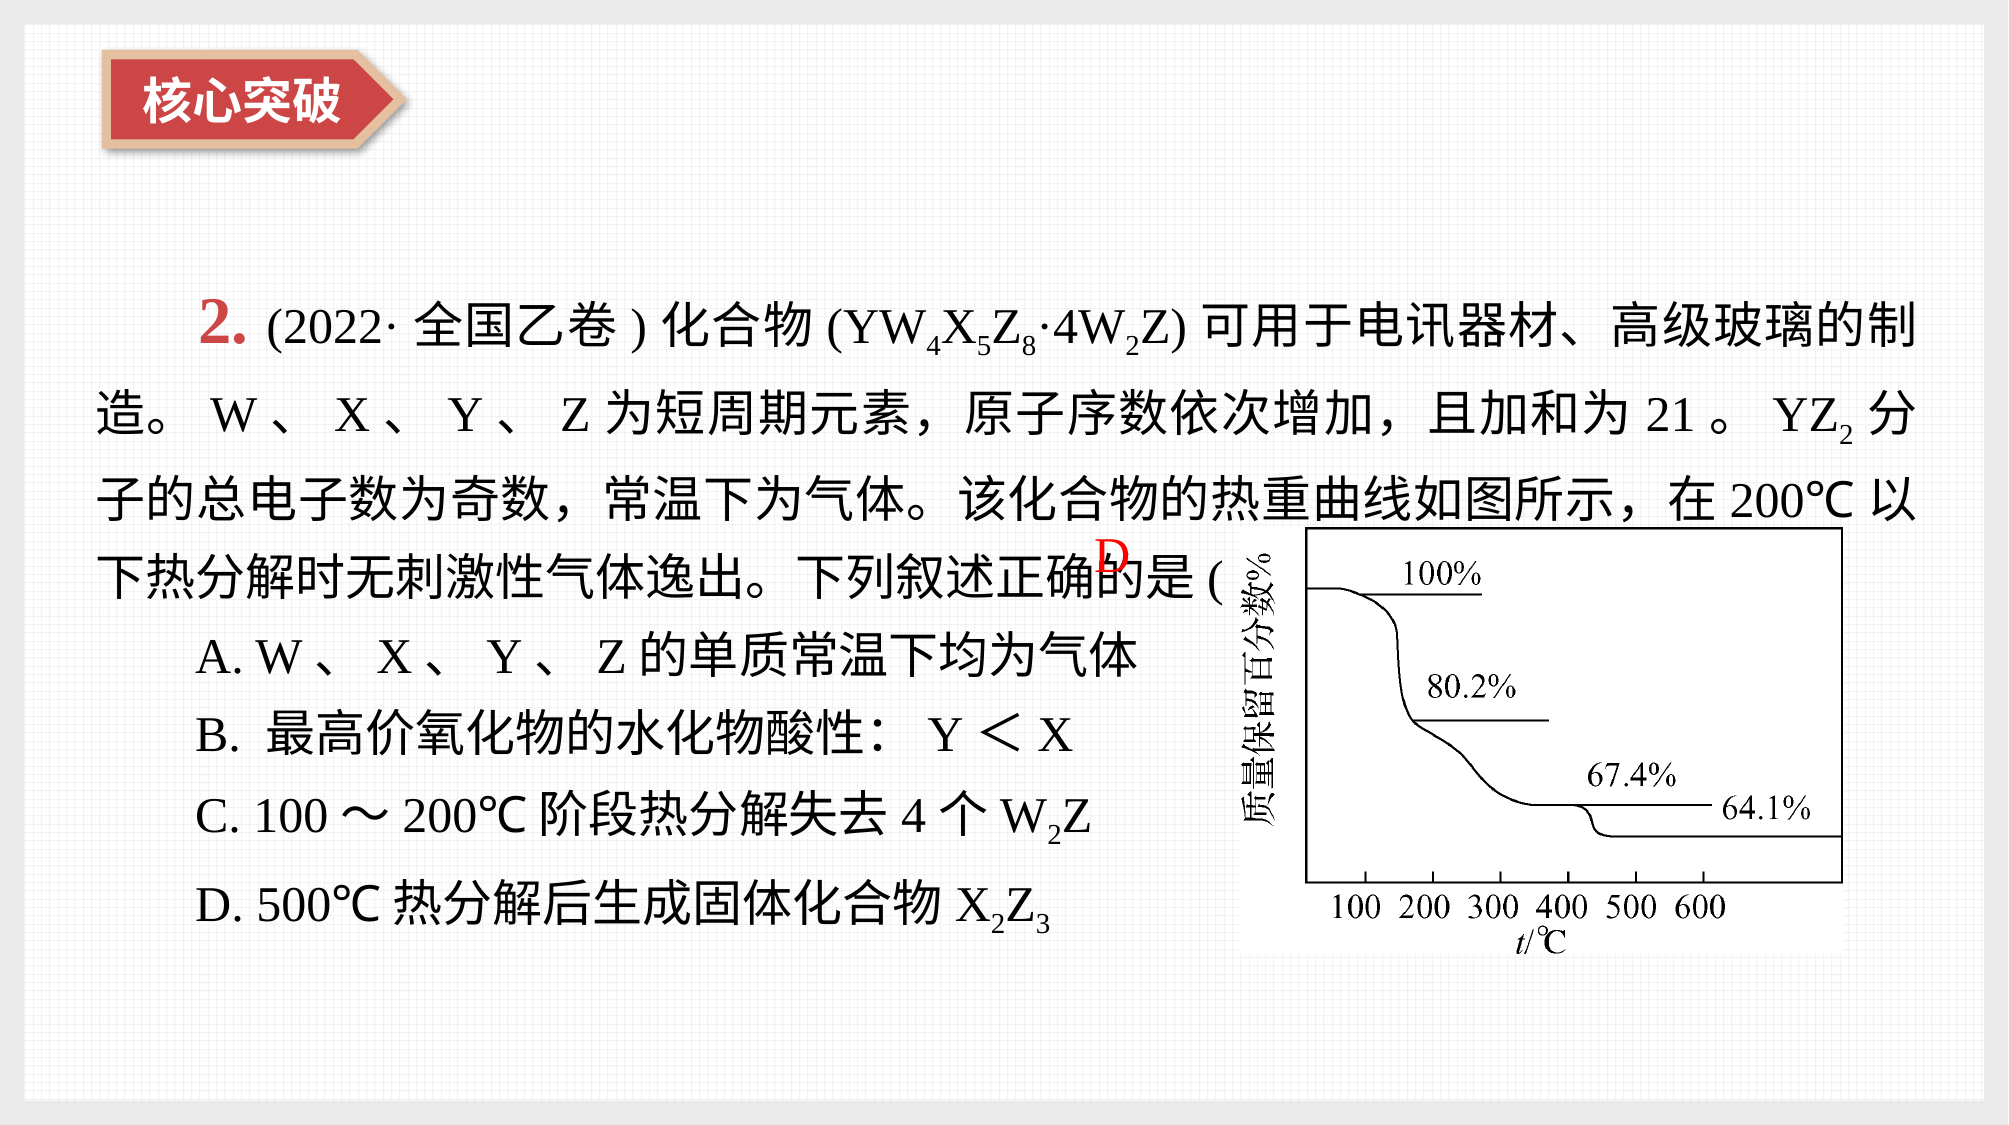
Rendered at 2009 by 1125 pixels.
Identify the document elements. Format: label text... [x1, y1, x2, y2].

picture [24, 24, 1984, 1100]
text_box D [1079, 515, 1146, 590]
list 2. (2022·全国乙卷)化合物(YW4X5Z8·4W2Z)可用于电讯器材、高级玻璃的制造。W、X、Y、Z为短周期元素，原子序数依次增加，且加和为21。YZ2分子的总电子数为奇数，常温下为气体。该化合物的热重曲线如图所示，在200℃以下热分解时无刺激性气体逸出。下列叙述正确的是( ) A. W、X、Y、Z的单质常温下均为气体 B. 最高价氧化物的水化物酸性：Y＜X C. 100～200℃阶段热分解失去4个W2Z D. 500℃热分解后生成固体化合物X2Z3 [80, 243, 1932, 907]
